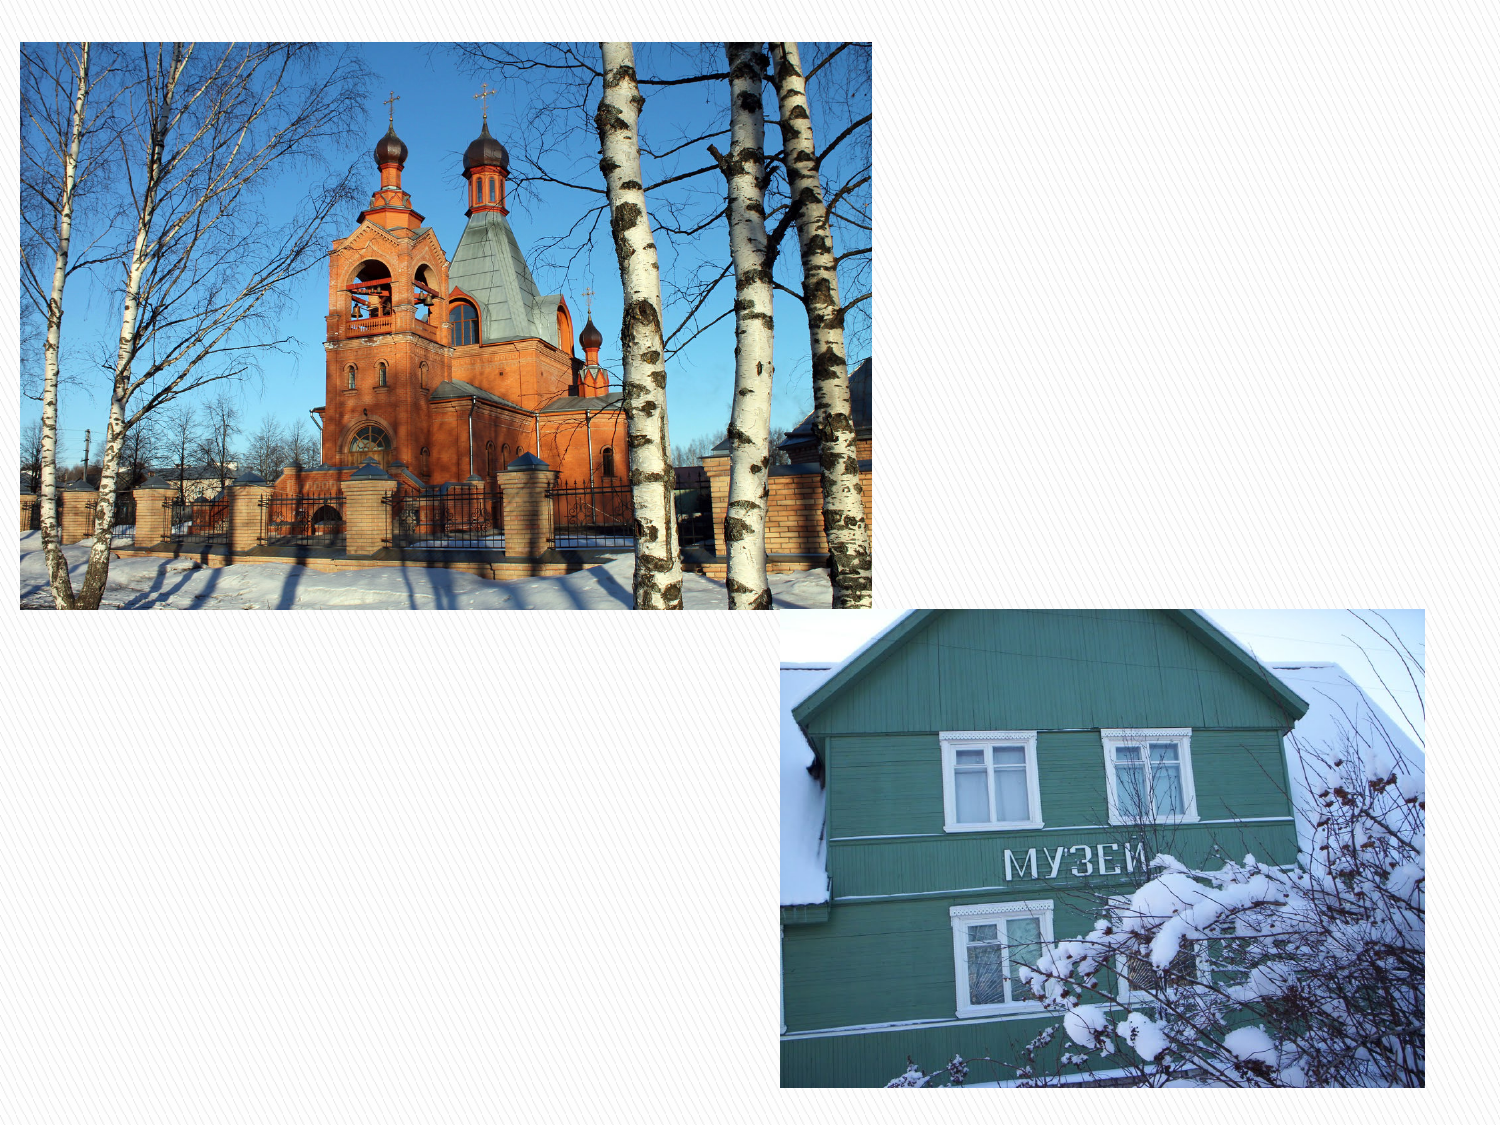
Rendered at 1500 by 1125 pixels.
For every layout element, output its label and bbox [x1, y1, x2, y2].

list [780, 609, 1426, 1089]
list [20, 42, 872, 610]
